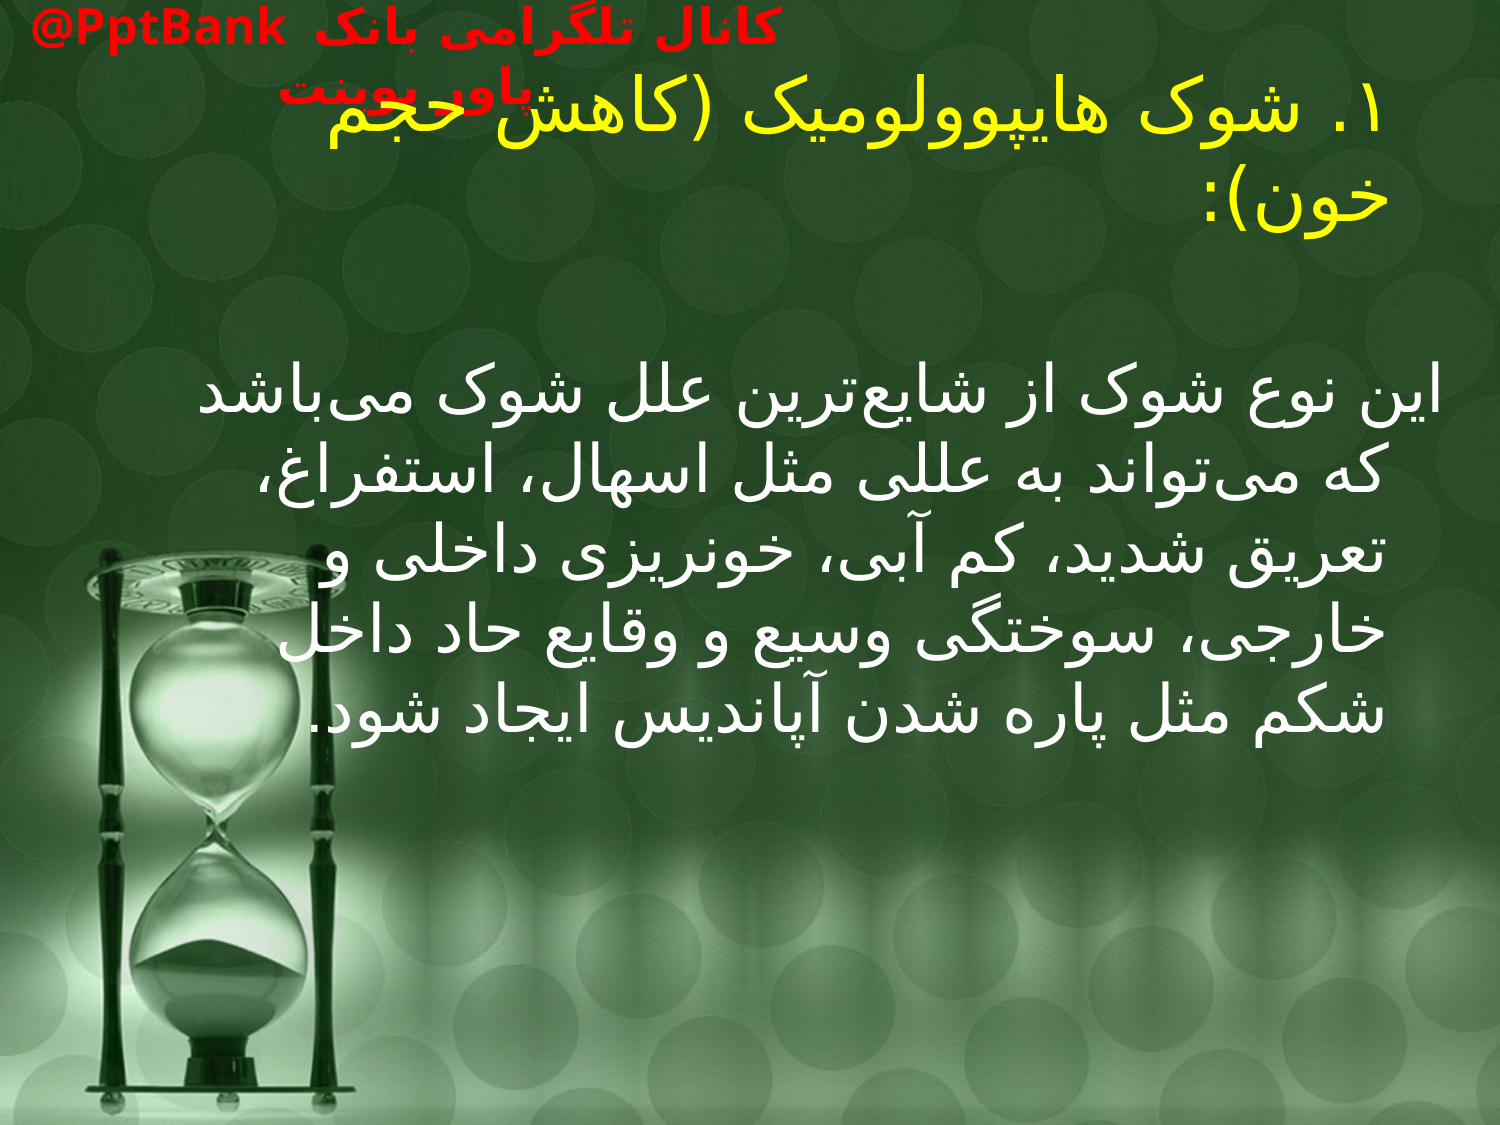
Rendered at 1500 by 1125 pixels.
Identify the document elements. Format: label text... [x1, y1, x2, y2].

picture [0, 0, 1500, 1125]
title ۱. شوک هایپوولومیک (کاهش حجم خون): [265, 102, 1408, 291]
list این نوع شوک از شایع‌ترین علل شوک می‌باشد که می‌تواند به عللی مثل اسهال، استفراغ، تعریق شدید، کم آبی، خونریزی داخلی و خارجی، سوختگی وسیع و وقایع حاد داخل شکم مثل پاره شدن آپاندیس ایجاد شود. [128, 338, 1461, 924]
